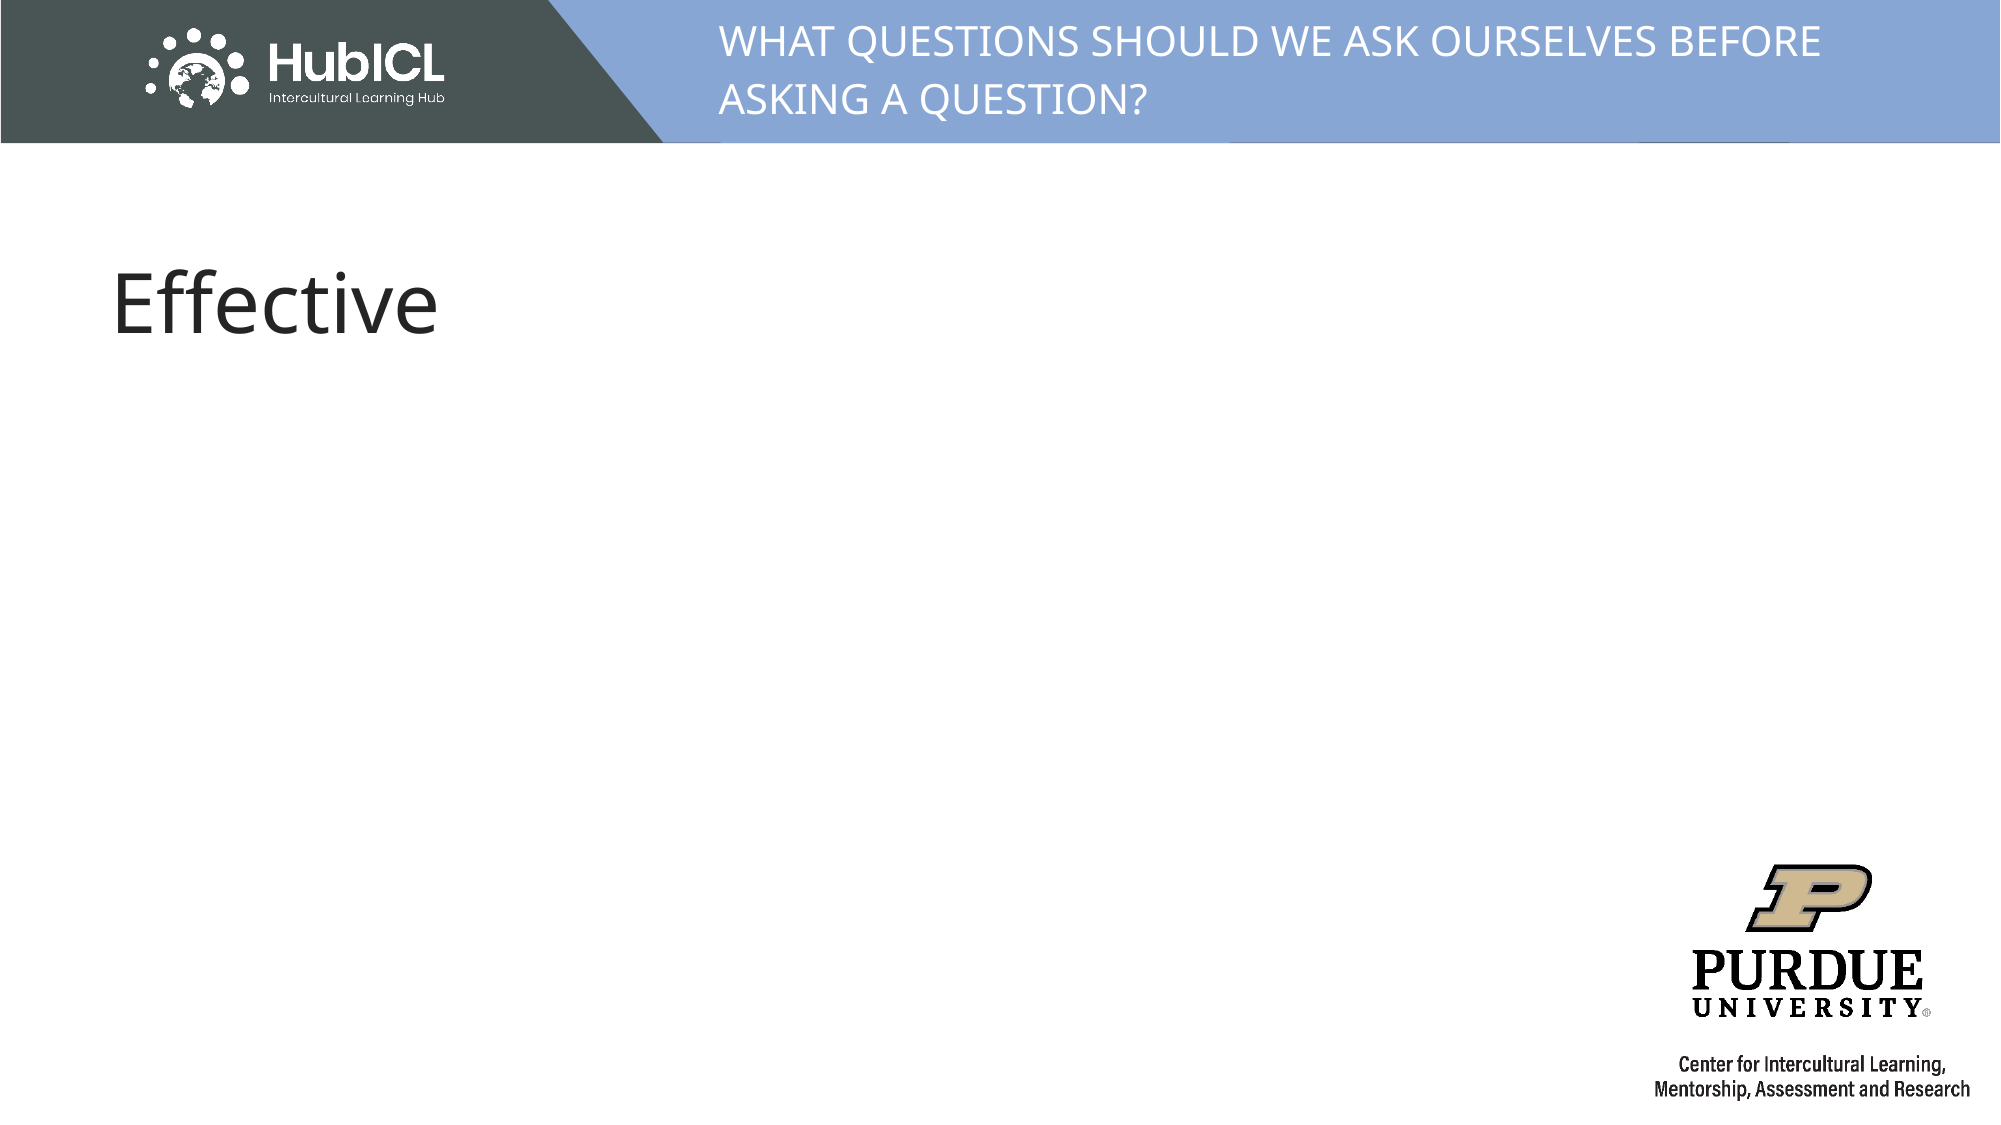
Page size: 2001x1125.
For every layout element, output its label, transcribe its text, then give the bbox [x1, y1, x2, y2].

picture [1645, 862, 1979, 1125]
text_box Effective [95, 243, 1071, 658]
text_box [0, 0, 2000, 144]
